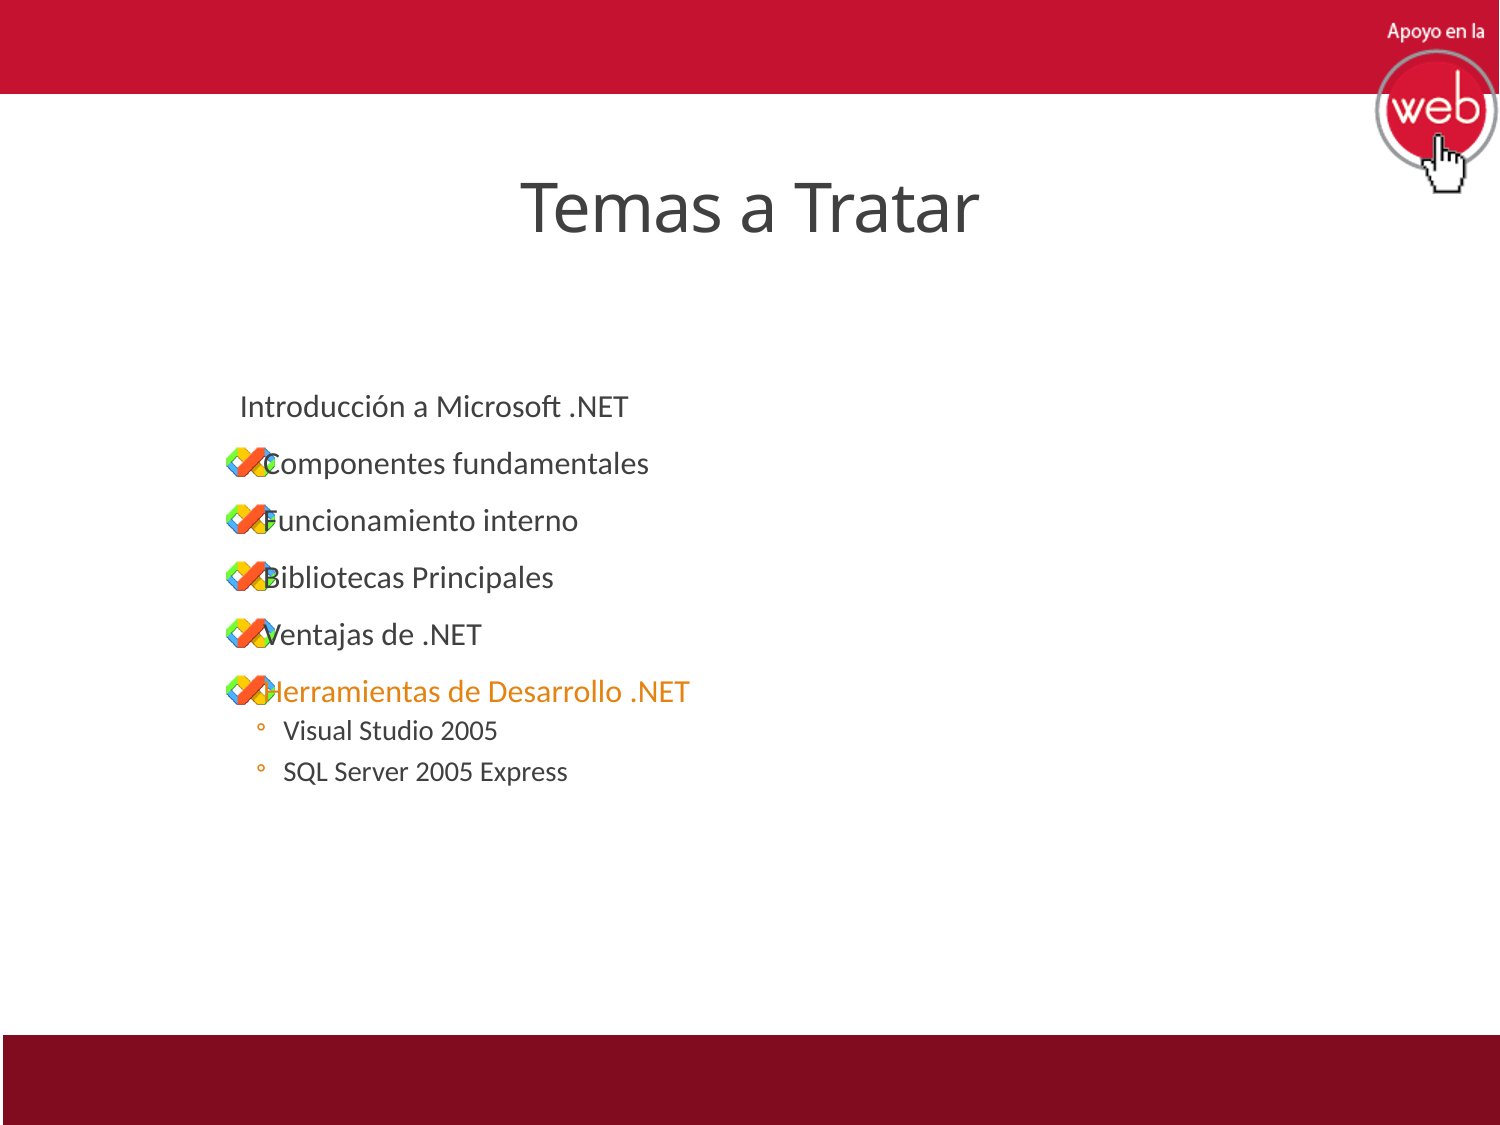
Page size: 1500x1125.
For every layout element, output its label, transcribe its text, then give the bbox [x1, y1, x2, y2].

list Introducción a Microsoft .NET Componentes fundamentales Funcionamiento interno Bibliotecas Principales Ventajas de .NET Herramientas de Desarrollo .NET Visual Studio 2005 SQL Server 2005 Express [226, 382, 1267, 800]
title Temas a Tratar [234, 168, 1267, 255]
picture [0, 0, 1500, 1125]
